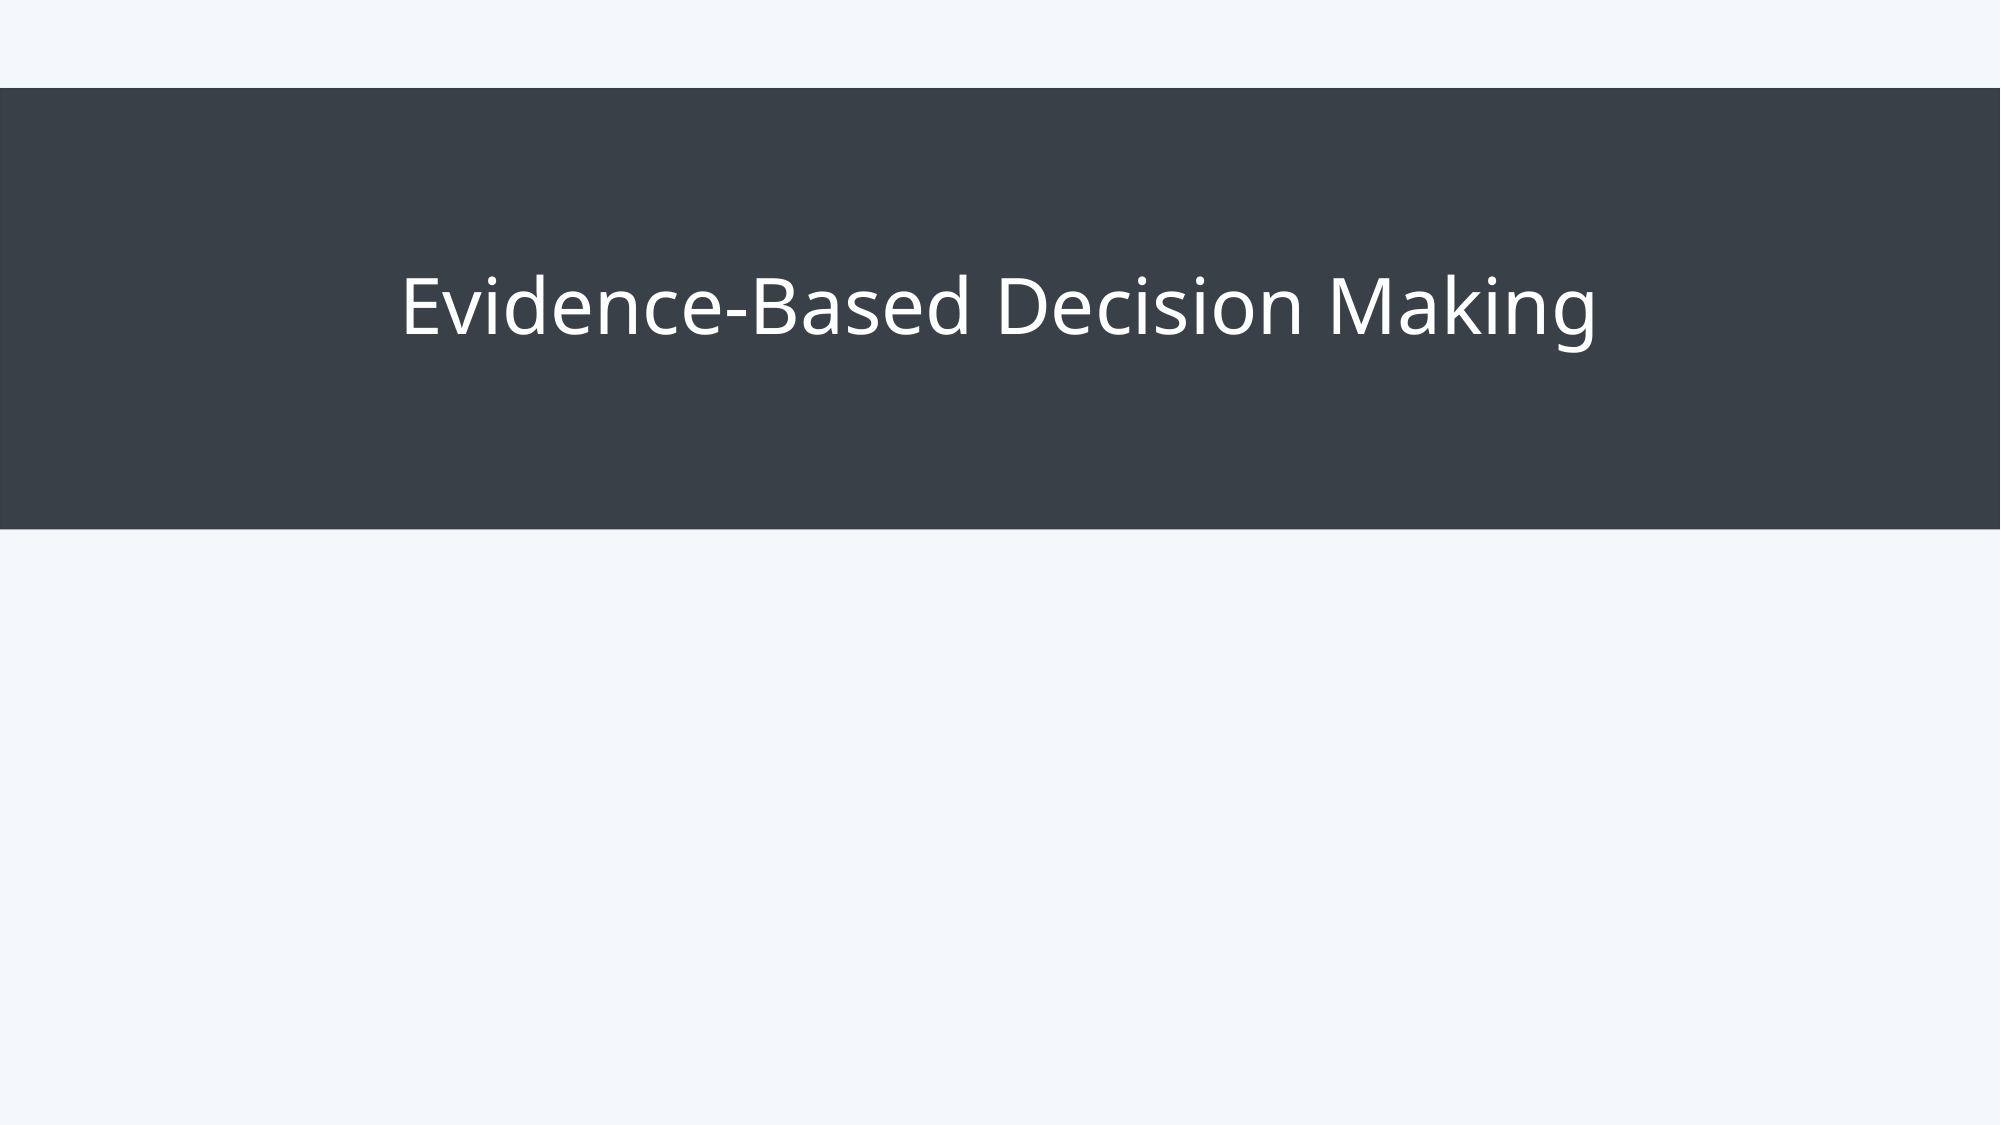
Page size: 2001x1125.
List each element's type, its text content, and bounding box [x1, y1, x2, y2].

title Evidence-Based Decision Making [137, 88, 1863, 530]
